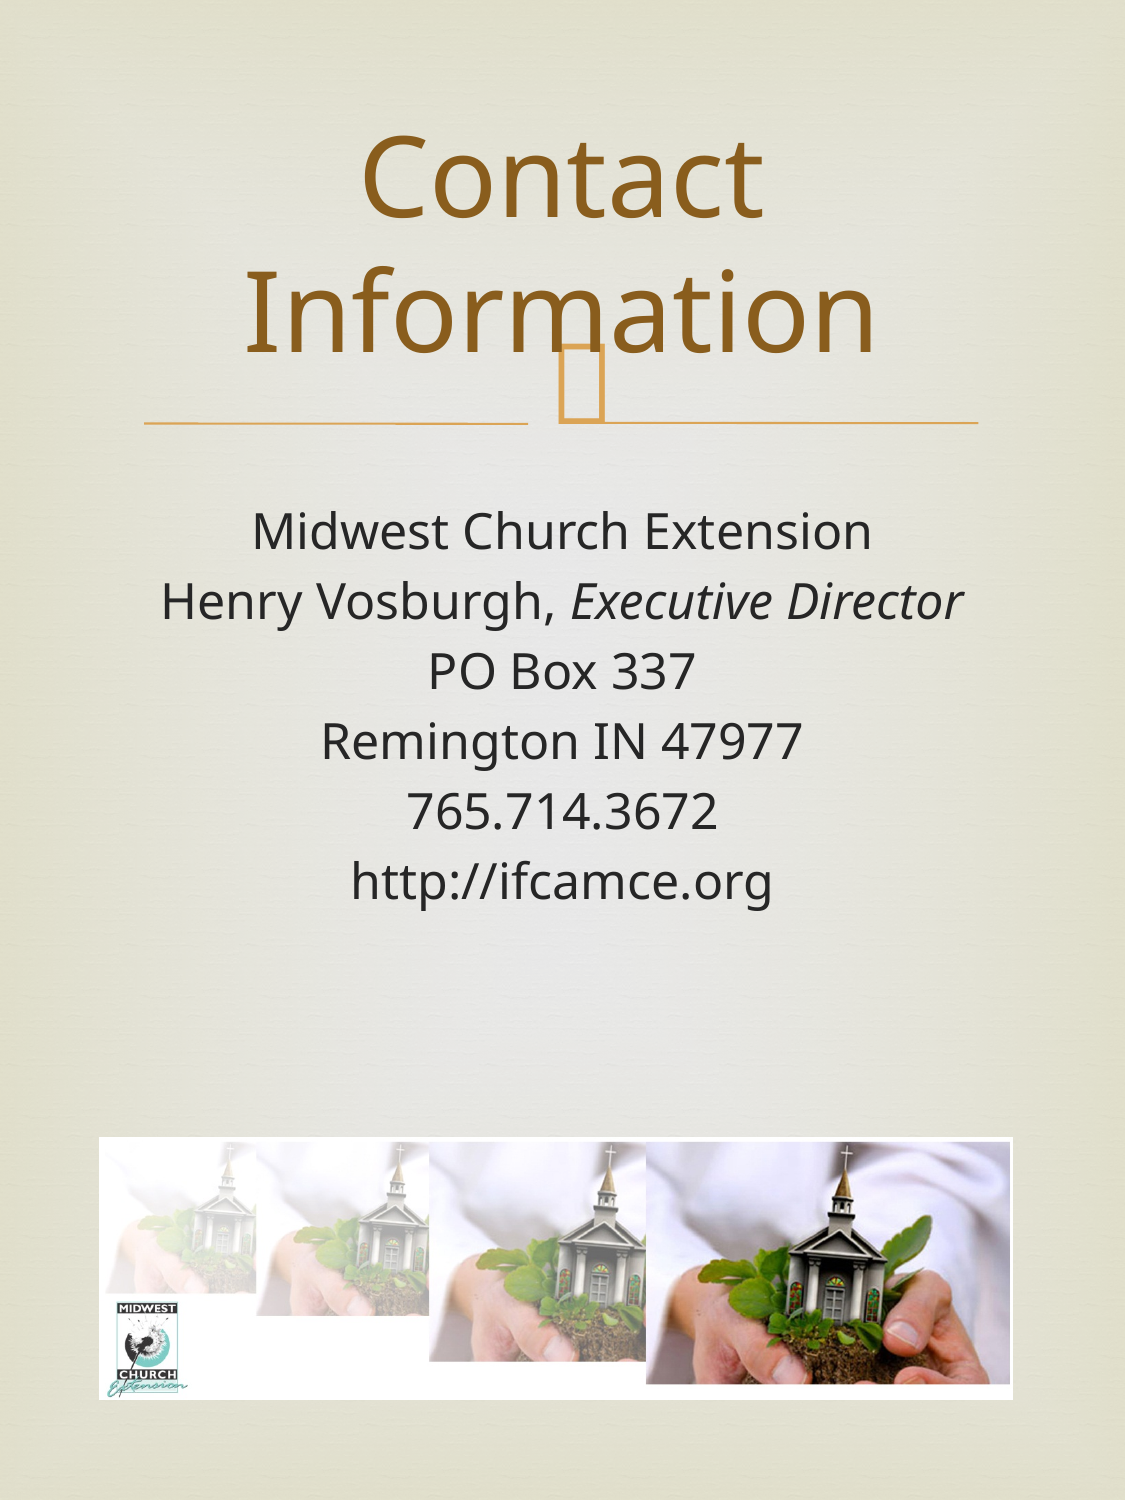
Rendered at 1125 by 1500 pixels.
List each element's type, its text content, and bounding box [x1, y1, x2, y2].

picture [99, 1136, 1013, 1401]
list Midwest Church Extension Henry Vosburgh, Executive Director PO Box 337 Remington IN 47977 765.714.3672 http://ifcamce.org [86, 491, 1039, 1340]
title Contact Information [84, 124, 1039, 356]
